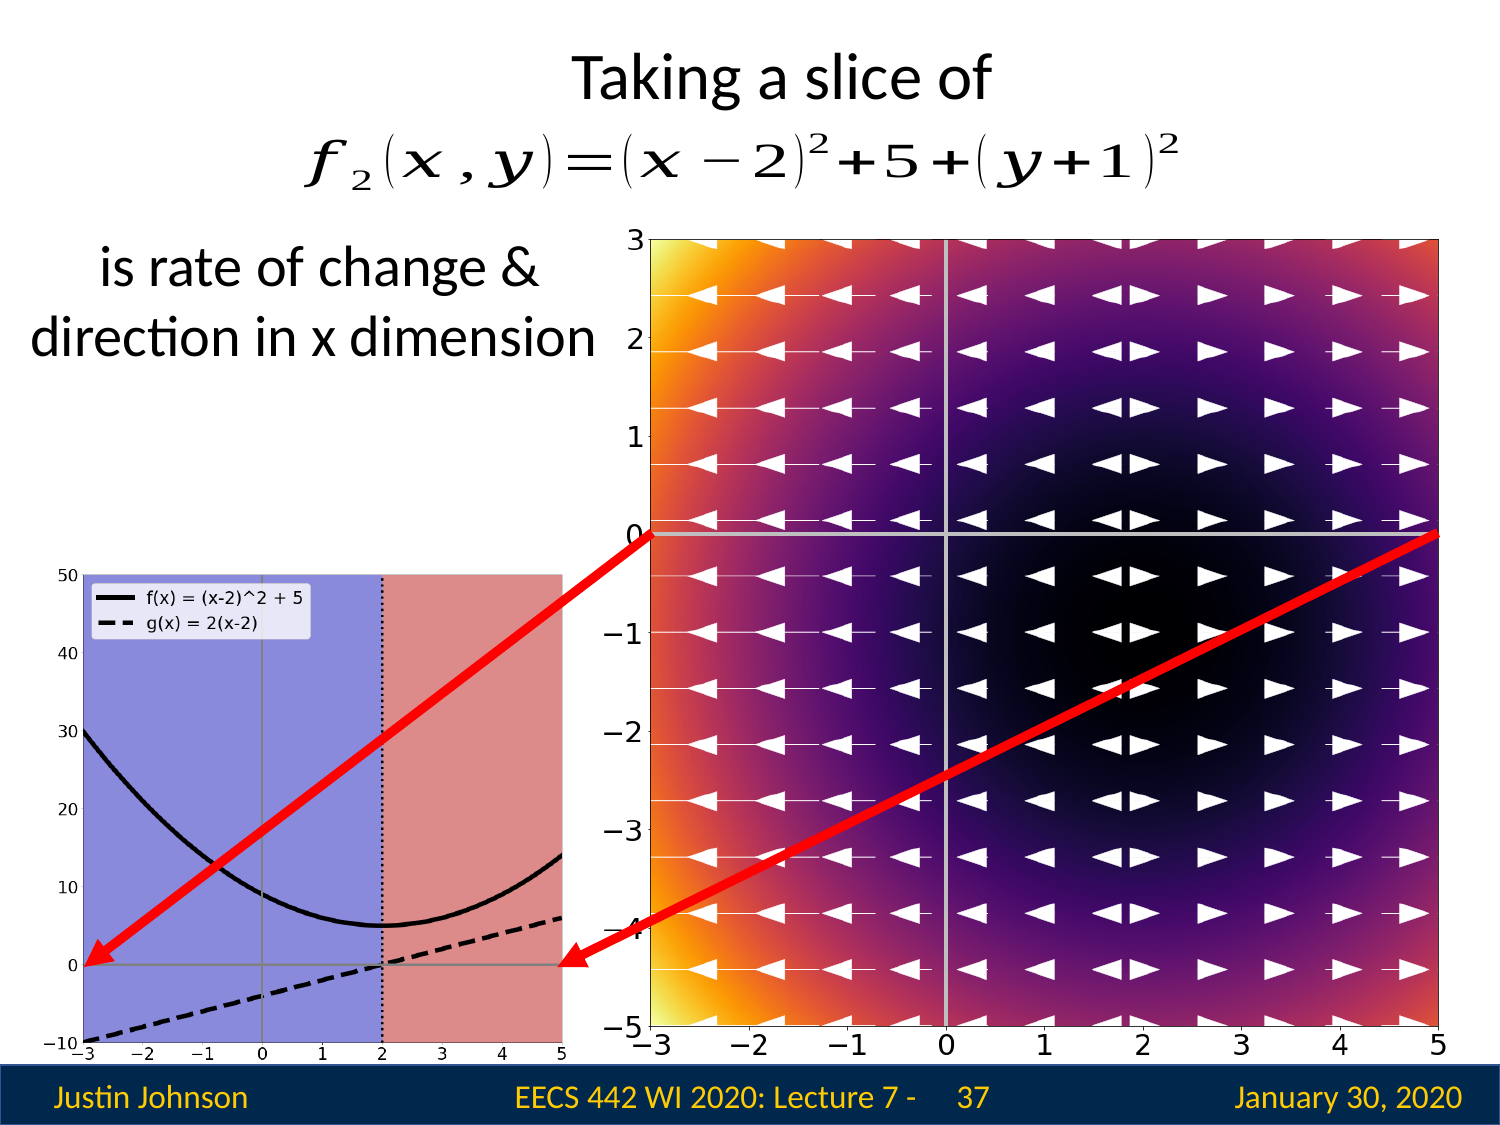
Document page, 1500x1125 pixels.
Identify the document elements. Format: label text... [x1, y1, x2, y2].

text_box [83, 532, 557, 968]
picture [38, 564, 571, 1067]
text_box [557, 532, 1439, 968]
text_box Taking a slice of [343, 25, 1221, 121]
picture [594, 221, 1453, 1067]
slide_number 37 [900, 1067, 1032, 1125]
